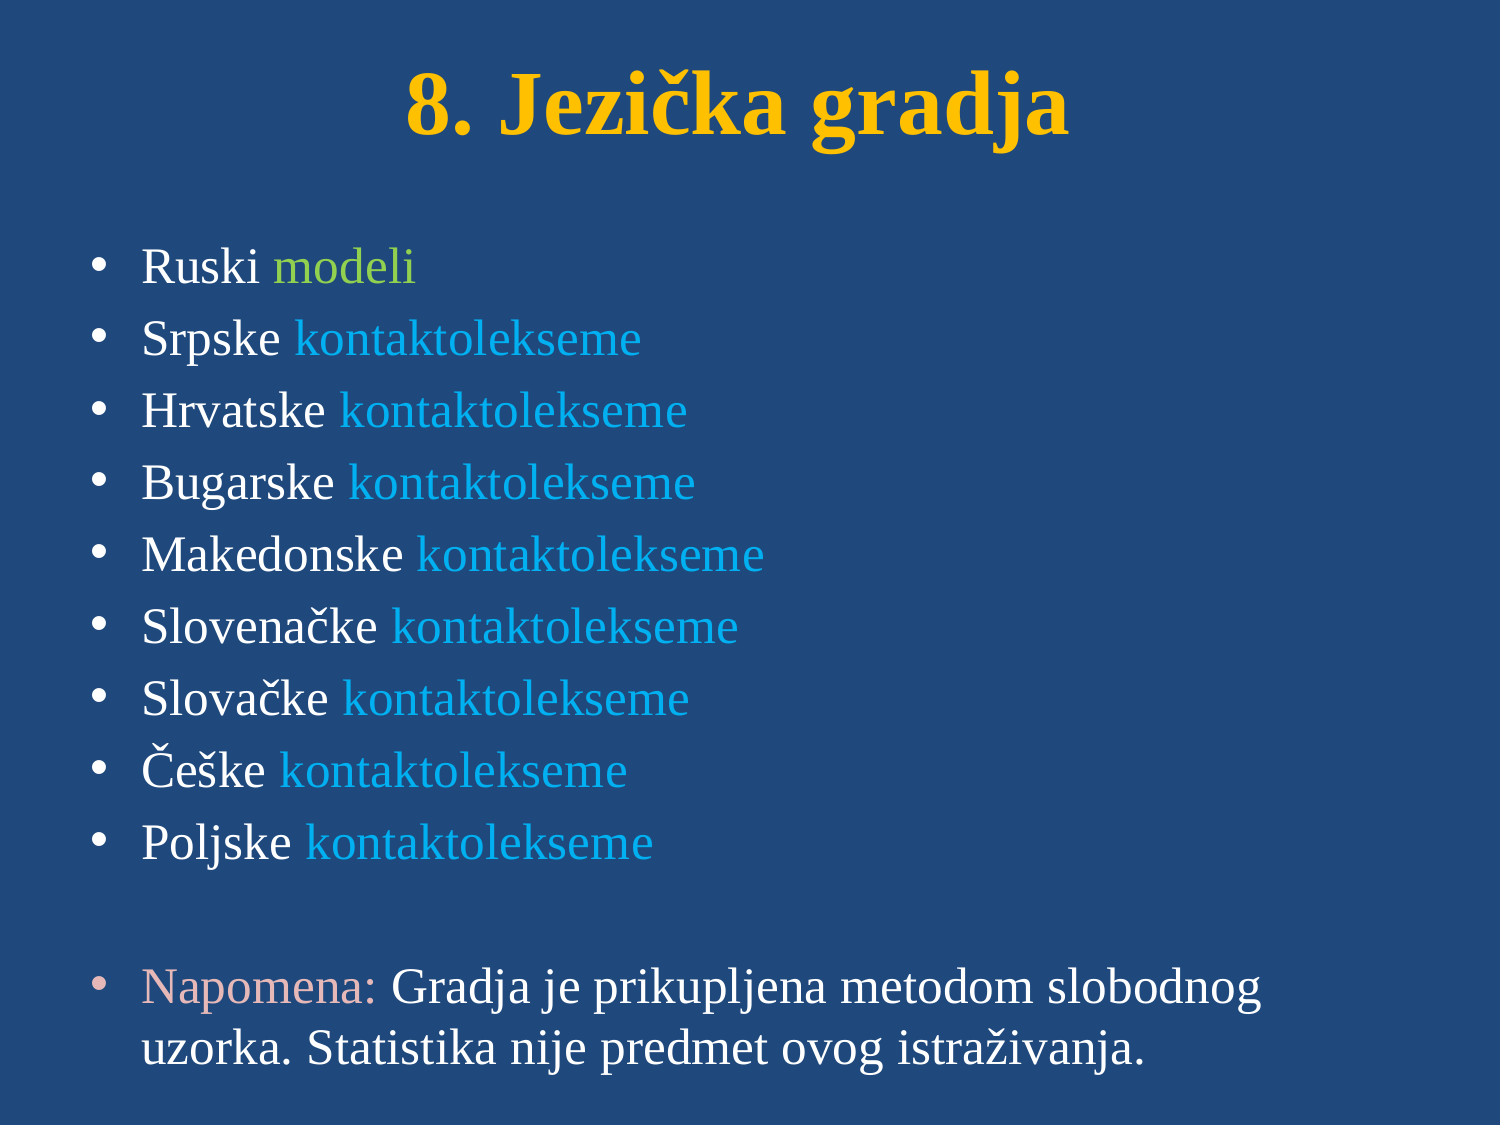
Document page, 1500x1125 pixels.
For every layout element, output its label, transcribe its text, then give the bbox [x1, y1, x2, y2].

title 8. Jezička gradja [75, 45, 1425, 150]
list Ruski modeli Srpske kontaktolekseme Hrvatske kontaktolekseme Bugarske kontaktolekseme Makedonske kontaktolekseme Slovenačke kontaktolekseme Slovačke kontaktolekseme Češke kontaktolekseme Poljske kontaktolekseme Napomena: Gradja je prikupljena metodom slobodnog uzorka. Statistika nije predmet ovog istraživanja. [75, 224, 1425, 1088]
